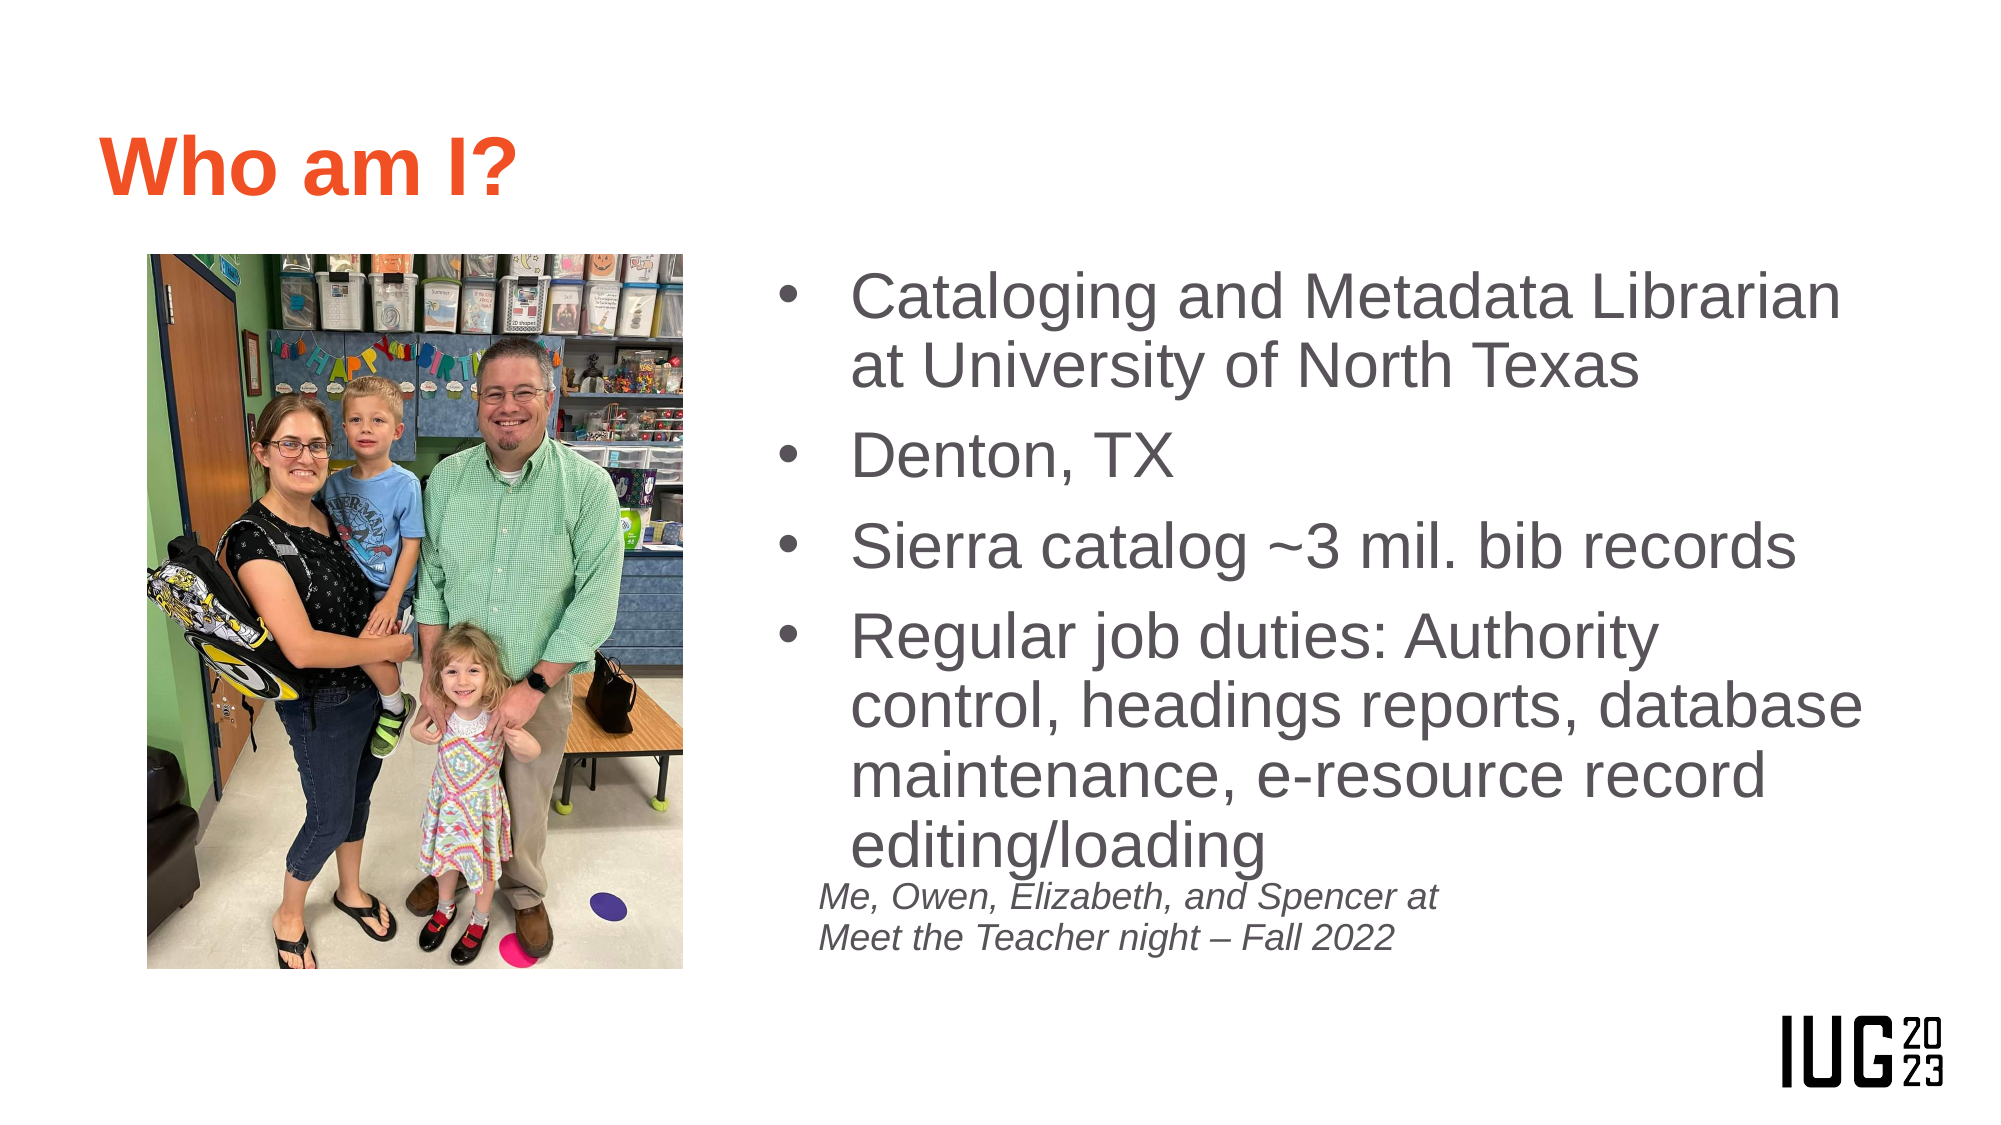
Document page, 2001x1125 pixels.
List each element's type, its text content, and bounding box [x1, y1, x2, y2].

title Who am I? [84, 108, 1903, 229]
list Me, Owen, Elizabeth, and Spencer at Meet the Teacher night – Fall 2022 [803, 869, 1504, 969]
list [147, 254, 683, 969]
picture [1776, 1011, 1948, 1092]
list Cataloging and Metadata Librarian at University of North Texas Denton, TX Sierra catalog ~3 mil. bib records Regular job duties: Authority control, headings reports, database maintenance, e-resource record editing/loading [762, 254, 1903, 890]
